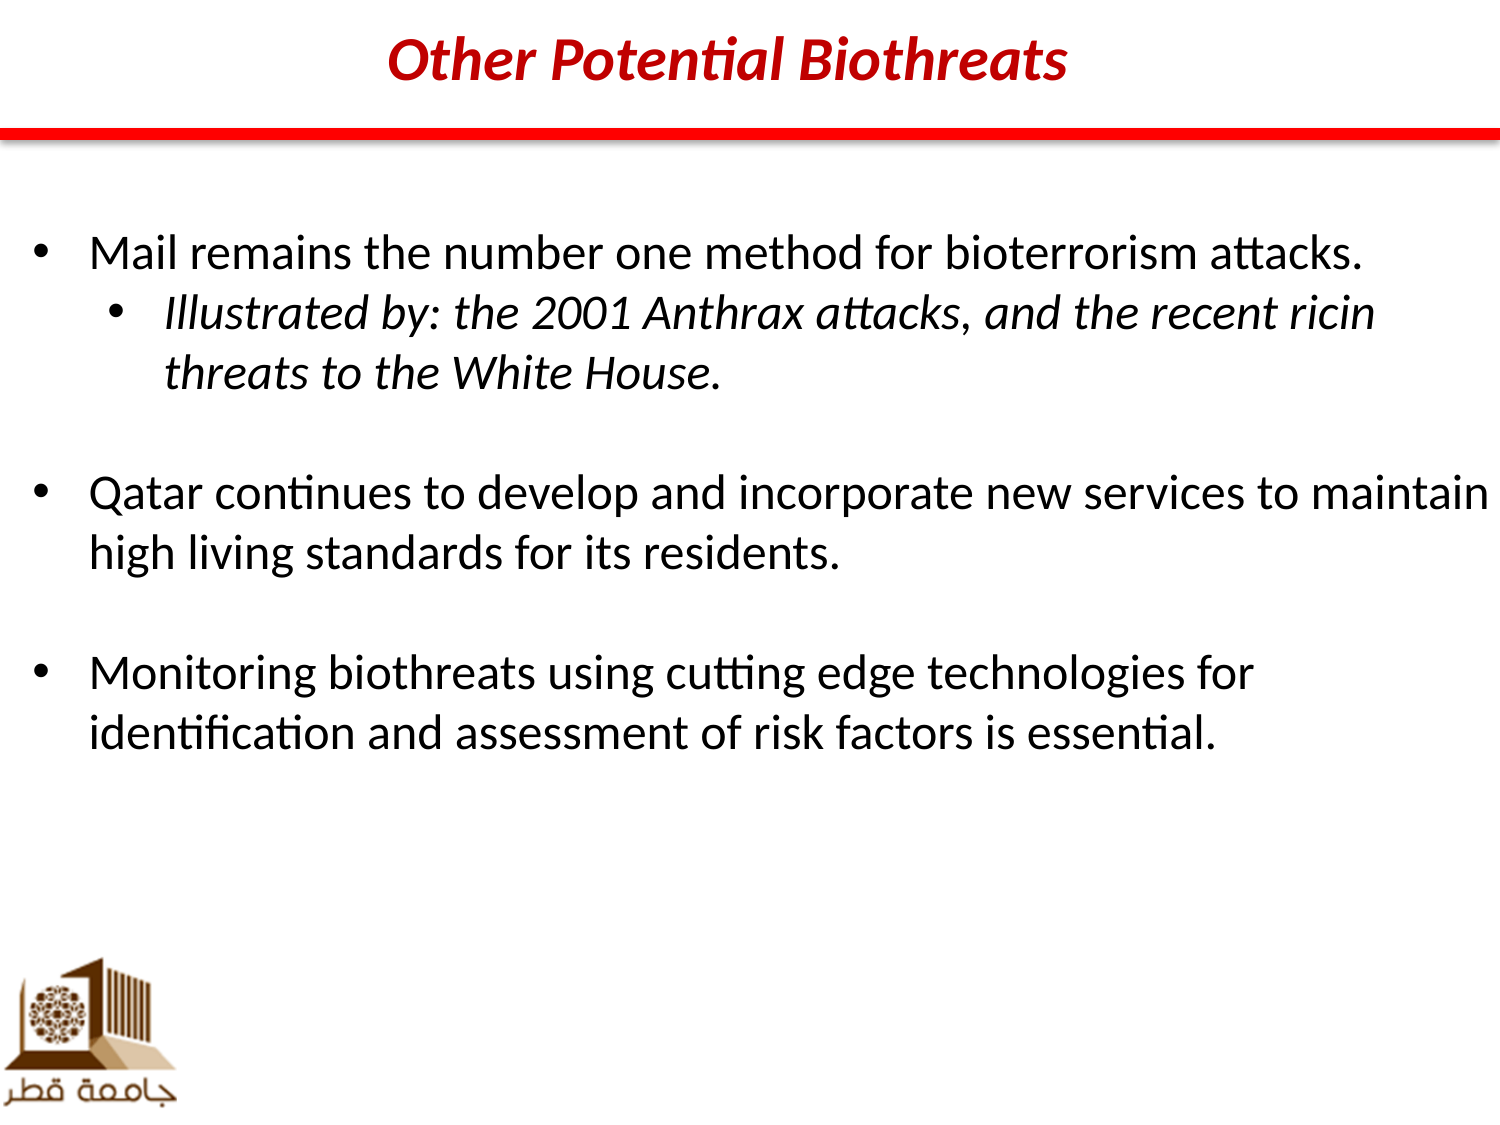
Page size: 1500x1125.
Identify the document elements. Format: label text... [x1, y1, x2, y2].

text_box Mail remains the number one method for bioterrorism attacks. Illustrated by: the 2001 ‎Anthrax attacks, and the recent ricin threats to the White House.‎ Qatar continues to develop and incorporate new services to maintain high living ‎standards for its residents. Monitoring biothreats using cutting edge technologies for identiﬁcation and assessment of risk factors is essential. [17, 212, 1500, 768]
picture [0, 940, 179, 1125]
text_box Other Potential Biothreats [87, 10, 1369, 100]
